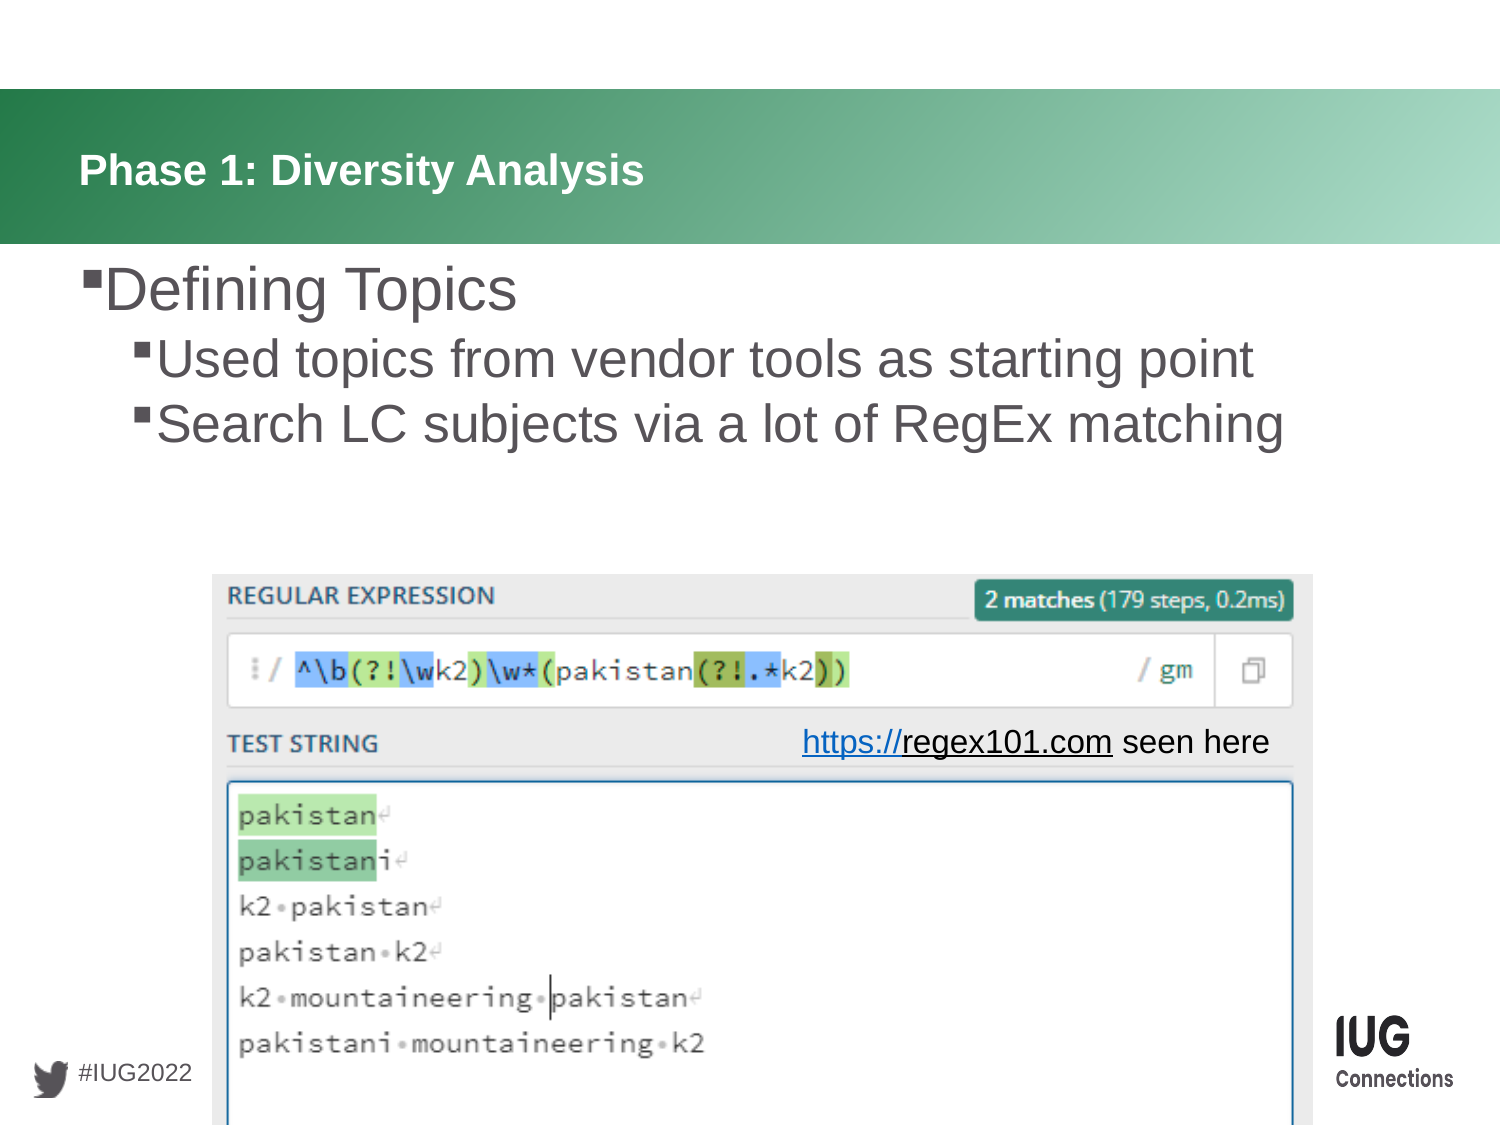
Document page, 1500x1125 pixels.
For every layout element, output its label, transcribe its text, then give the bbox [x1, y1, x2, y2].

picture [1318, 974, 1500, 1125]
title Phase 1: Diversity Analysis [63, 110, 1428, 232]
picture [212, 574, 1313, 1125]
list Defining Topics Used topics from vendor tools as starting point Search LC subjects via a lot of RegEx matching [63, 249, 1428, 463]
